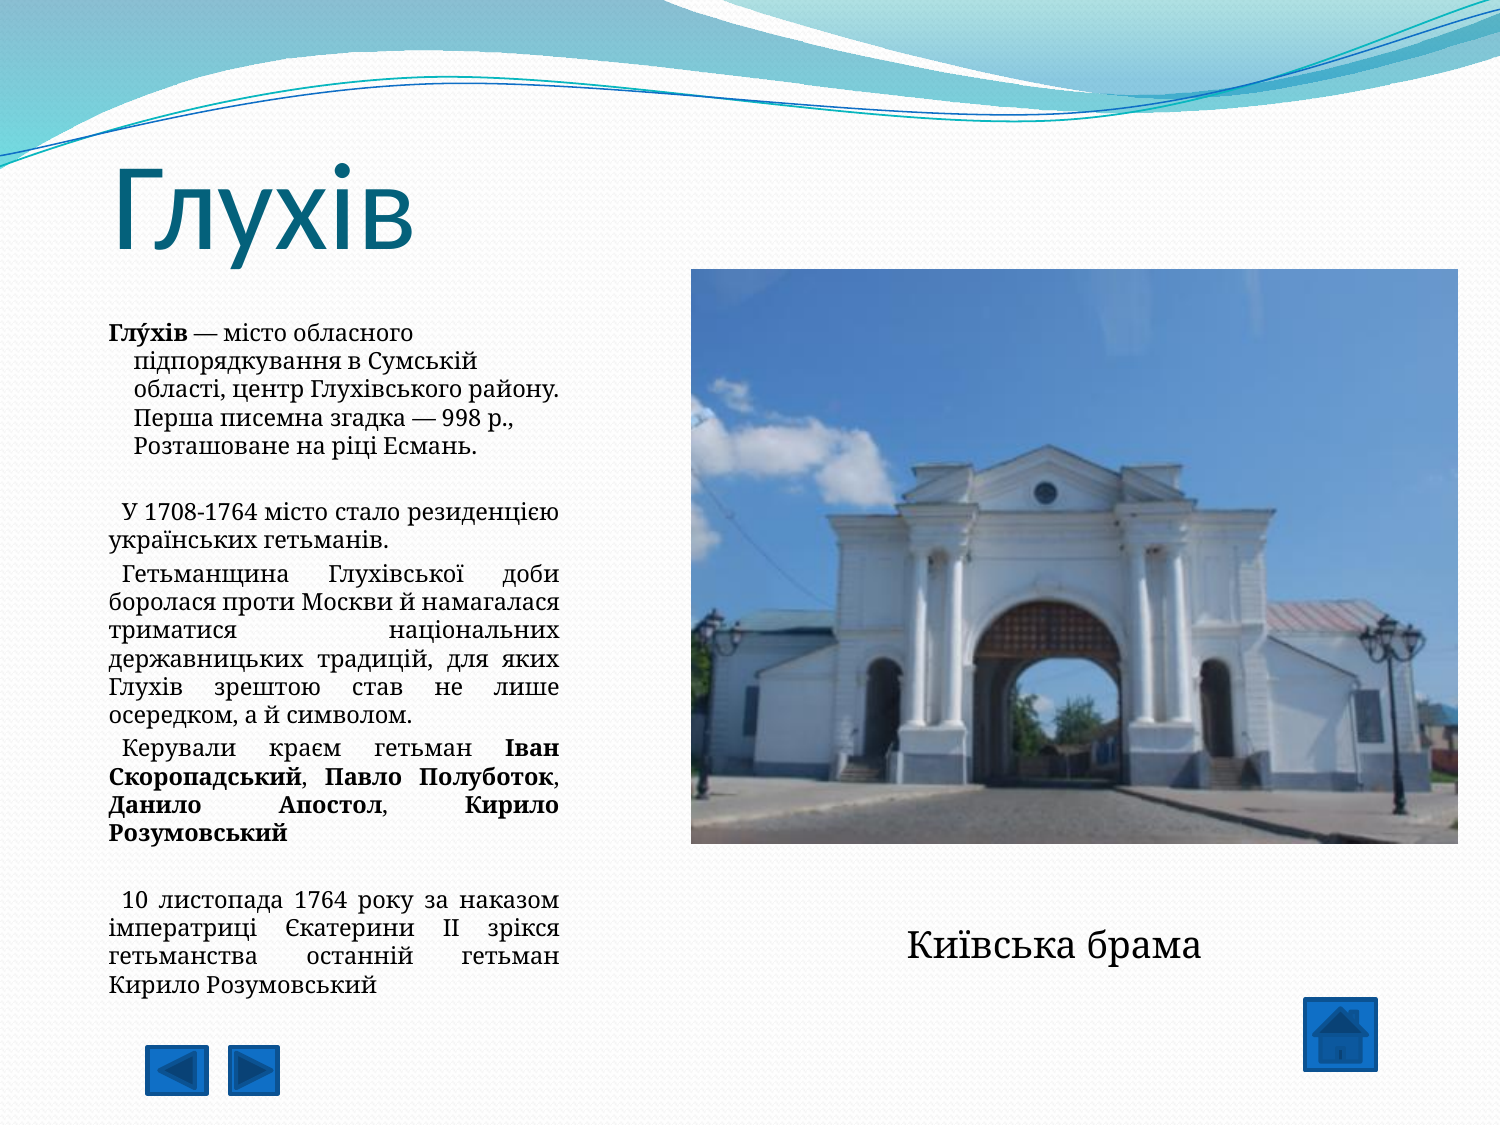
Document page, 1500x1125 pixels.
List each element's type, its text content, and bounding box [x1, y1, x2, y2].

text_box [1303, 997, 1378, 1072]
title Глухів [112, 84, 598, 275]
text_box [145, 1045, 209, 1096]
text_box [228, 1045, 280, 1096]
list Глу́хів — місто обласного підпорядкування в Сумській області, центр Глухівського району. Перша писемна згадка — 998 р., Розташоване на ріці Есмань. У 1708-1764 місто стало резиденцією українських гетьманів. Гетьманщина Глухівської доби боролася проти Москви й намагалася триматися національних державницьких традицій, для яких Глухів зрештою став не лише осередком, а й символом. Керували краєм гетьман Іван Скоропадський, Павло Полуботок, Данило Апостол, Кирило Розумовський 10 листопада 1764 року за наказом імператриці Єкатерини ІІ зрікся гетьманства останній гетьман Кирило Розумовський [105, 310, 563, 1067]
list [691, 269, 1458, 844]
text_box Київська брама [750, 913, 1360, 974]
